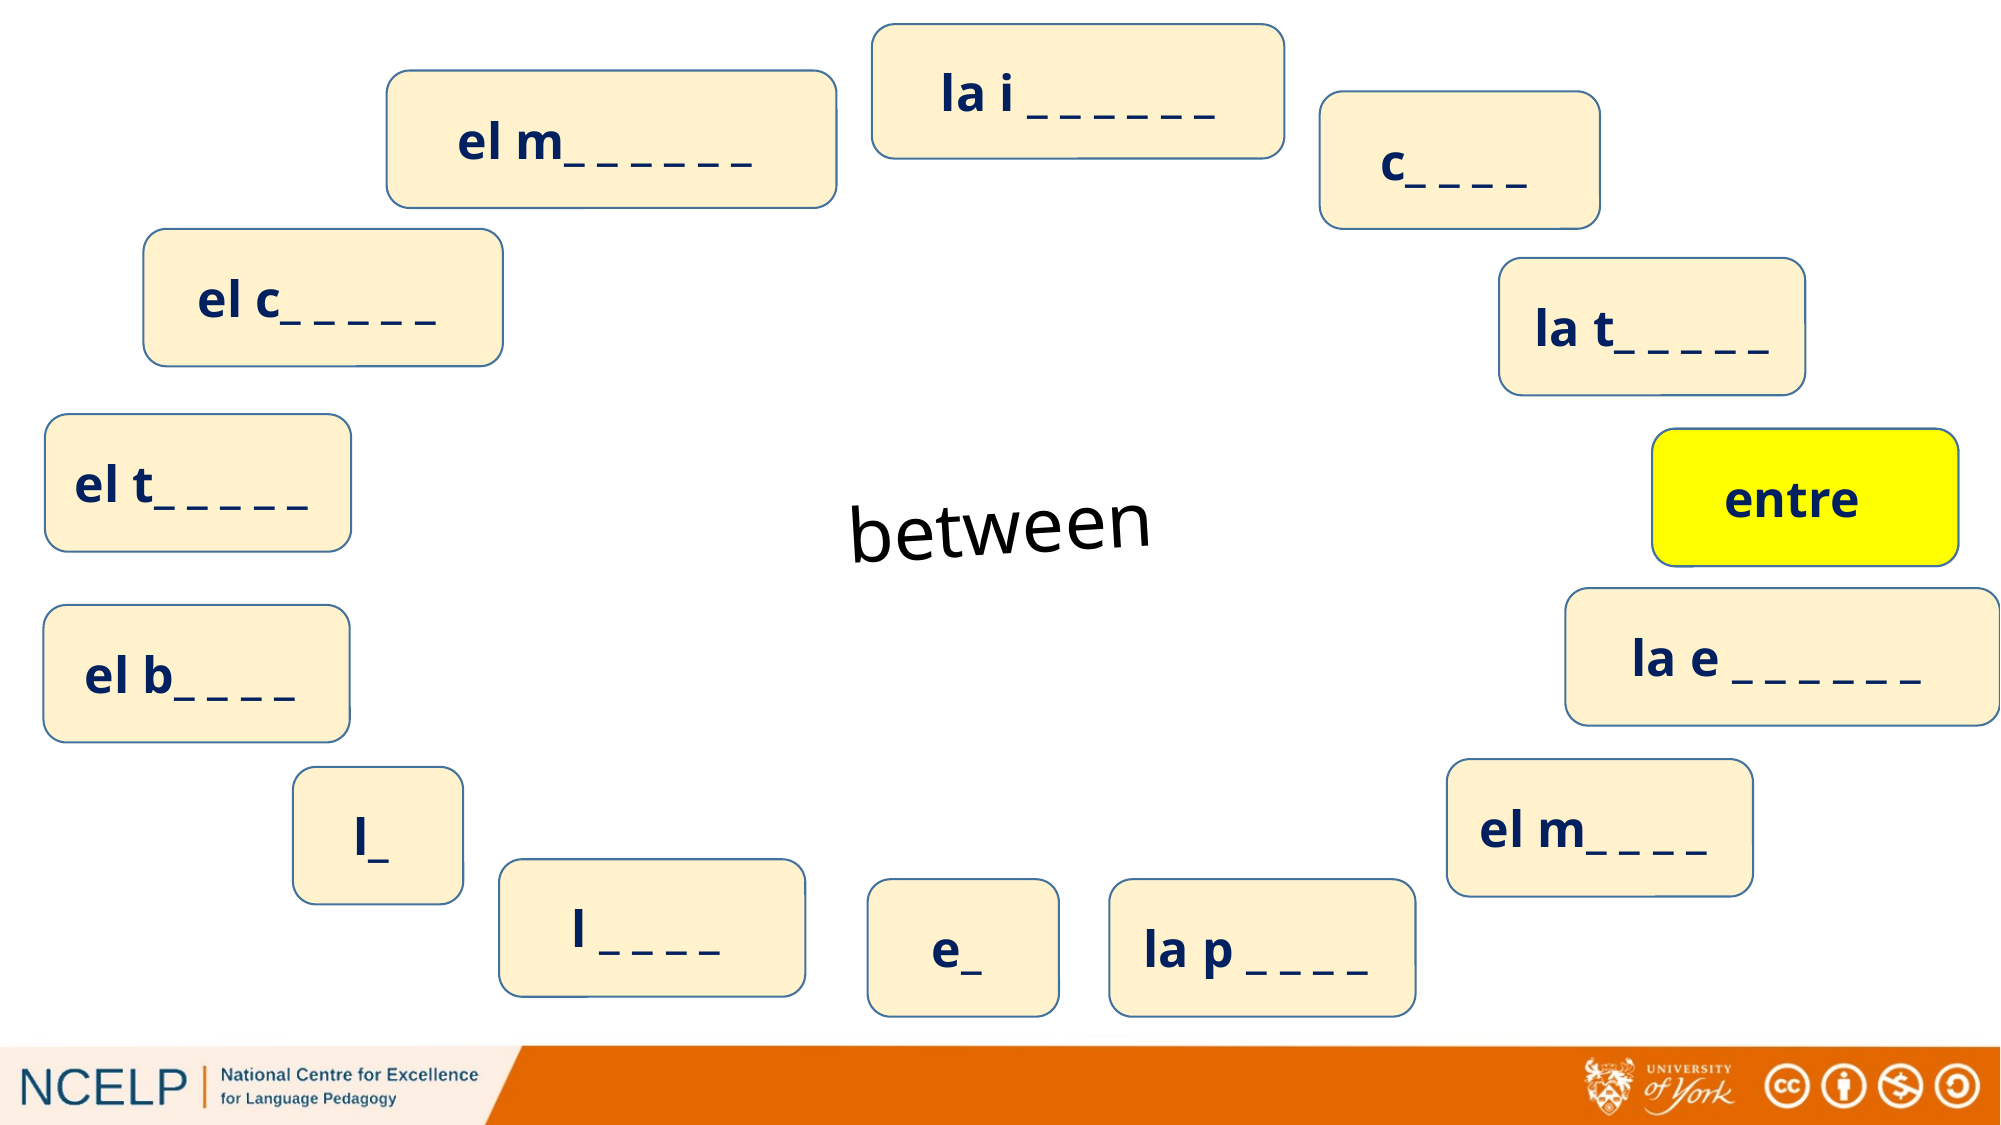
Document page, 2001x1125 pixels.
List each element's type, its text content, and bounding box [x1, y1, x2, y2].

text_box el m_ _ _ _ _ _ [385, 69, 838, 210]
text_box between [829, 454, 1288, 587]
text_box la i _ _ _ _ _ _ [870, 23, 1286, 160]
text_box la t_ _ _ _ _ [1498, 256, 1807, 397]
text_box el c_ _ _ _ _ [142, 227, 504, 368]
text_box l _ _ _ _ [498, 858, 807, 998]
text_box e_ [866, 878, 1061, 1018]
text_box entre [1651, 427, 1960, 568]
text_box la p _ _ _ _ [1108, 878, 1417, 1018]
text_box l_ [291, 765, 465, 906]
text_box el t_ _ _ _ _ [43, 413, 353, 553]
text_box el m_ _ _ _ [1445, 758, 1755, 898]
text_box c_ _ _ _ [1318, 90, 1602, 230]
text_box la e _ _ _ _ _ _ [1564, 587, 2000, 727]
picture [0, 0, 2001, 1125]
text_box el b_ _ _ _ [42, 603, 351, 744]
